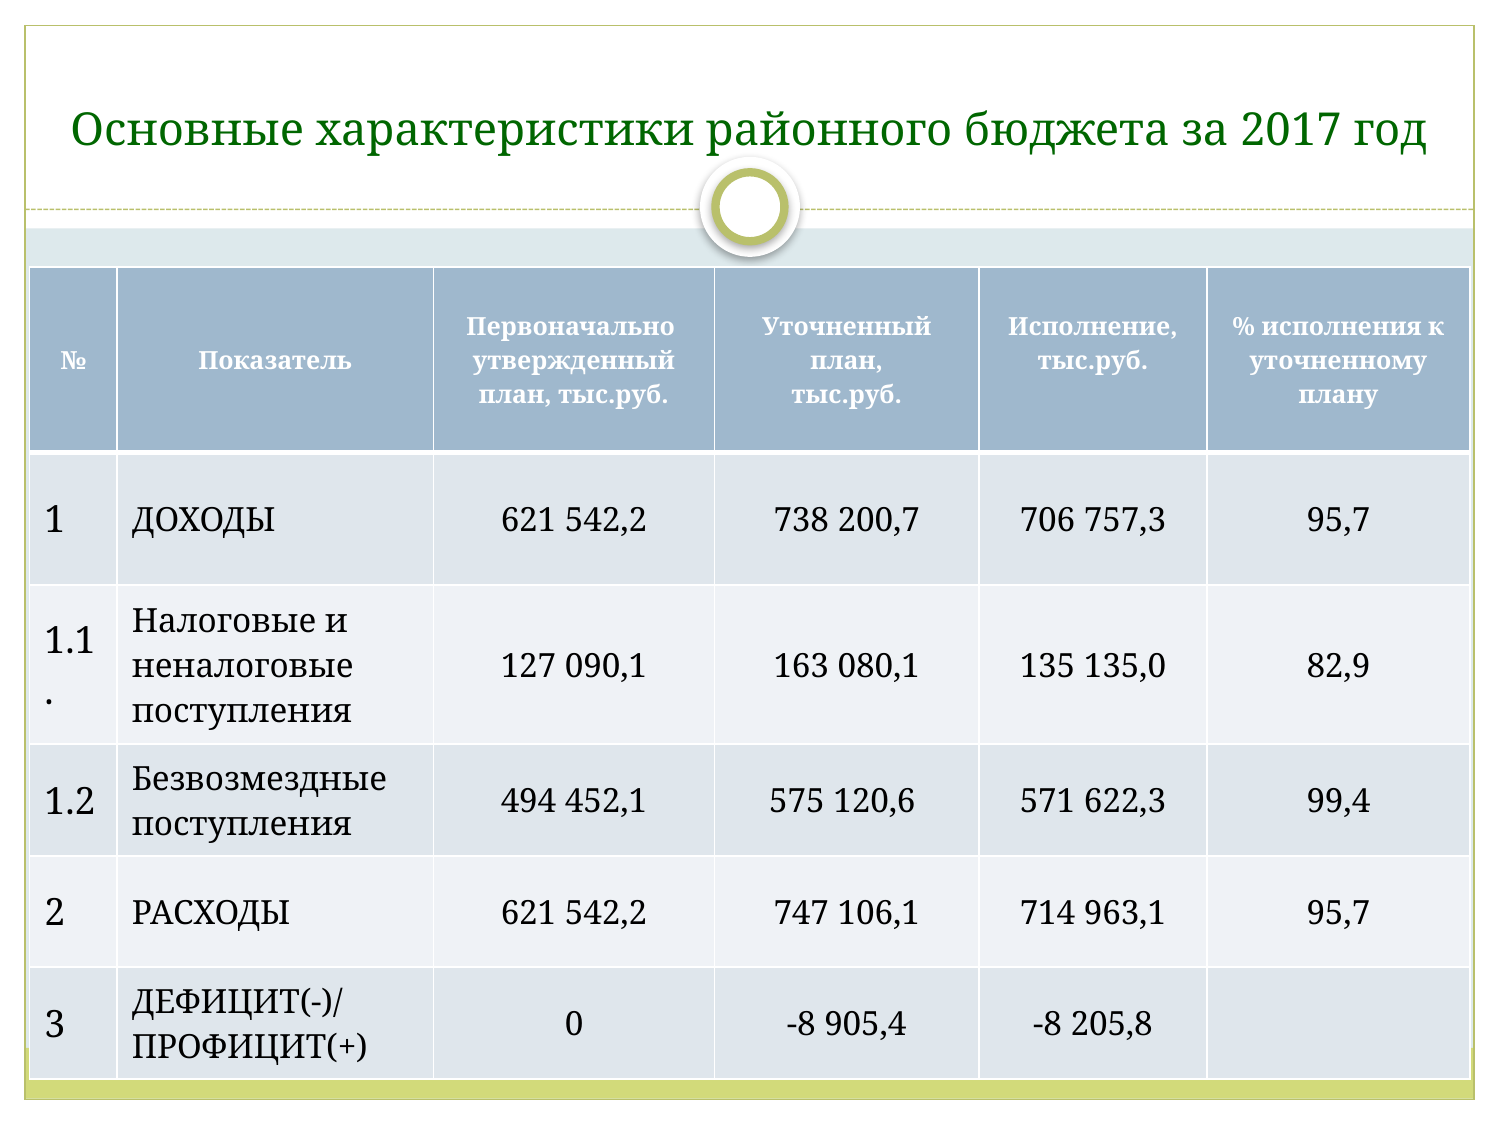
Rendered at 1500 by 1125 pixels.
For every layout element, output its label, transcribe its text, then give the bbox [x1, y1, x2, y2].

table_cell 1 [30, 455, 116, 584]
table_cell [1208, 968, 1469, 1078]
table_cell 571 622,3 [980, 745, 1206, 855]
table_cell 706 757,3 [980, 455, 1206, 584]
table_cell 99,4 [1208, 745, 1469, 855]
table_cell 95,7 [1208, 857, 1469, 966]
table_header Уточненный план, тыс.руб. [715, 268, 978, 450]
table_cell 3 [30, 968, 116, 1078]
table_cell Безвозмездные поступления [118, 745, 433, 855]
table_cell -8 905,4 [715, 968, 978, 1078]
table_cell 163 080,1 [715, 586, 978, 743]
table_cell 0 [434, 968, 714, 1078]
table_cell 621 542,2 [434, 455, 714, 584]
table_header % исполнения к уточненному плану [1208, 268, 1469, 450]
table_cell Налоговые и неналоговые поступления [118, 586, 433, 743]
table_cell 575 120,6 [715, 745, 978, 855]
table_cell 714 963,1 [980, 857, 1206, 966]
table_cell 1.2 [30, 745, 116, 855]
table_header № [30, 268, 116, 450]
table_cell 747 106,1 [715, 857, 978, 966]
table_cell 82,9 [1208, 586, 1469, 743]
title Основные характеристики районного бюджета за 2017 год [49, 37, 1450, 162]
table_cell ДЕФИЦИТ(-)/ ПРОФИЦИТ(+) [118, 968, 433, 1078]
table_cell 621 542,2 [434, 857, 714, 966]
table_cell ДОХОДЫ [118, 455, 433, 584]
table_cell 135 135,0 [980, 586, 1206, 743]
table_cell 494 452,1 [434, 745, 714, 855]
table_cell 2 [30, 857, 116, 966]
table_cell 127 090,1 [434, 586, 714, 743]
table_cell РАСХОДЫ [118, 857, 433, 966]
table_cell -8 205,8 [980, 968, 1206, 1078]
table_header Показатель [118, 268, 433, 450]
table_header Первоначально утвержденный план, тыс.руб. [434, 268, 714, 450]
table_cell 95,7 [1208, 455, 1469, 584]
table_cell 1.1. [30, 586, 116, 743]
table_header Исполнение, тыс.руб. [980, 268, 1206, 450]
table_cell 738 200,7 [715, 455, 978, 584]
